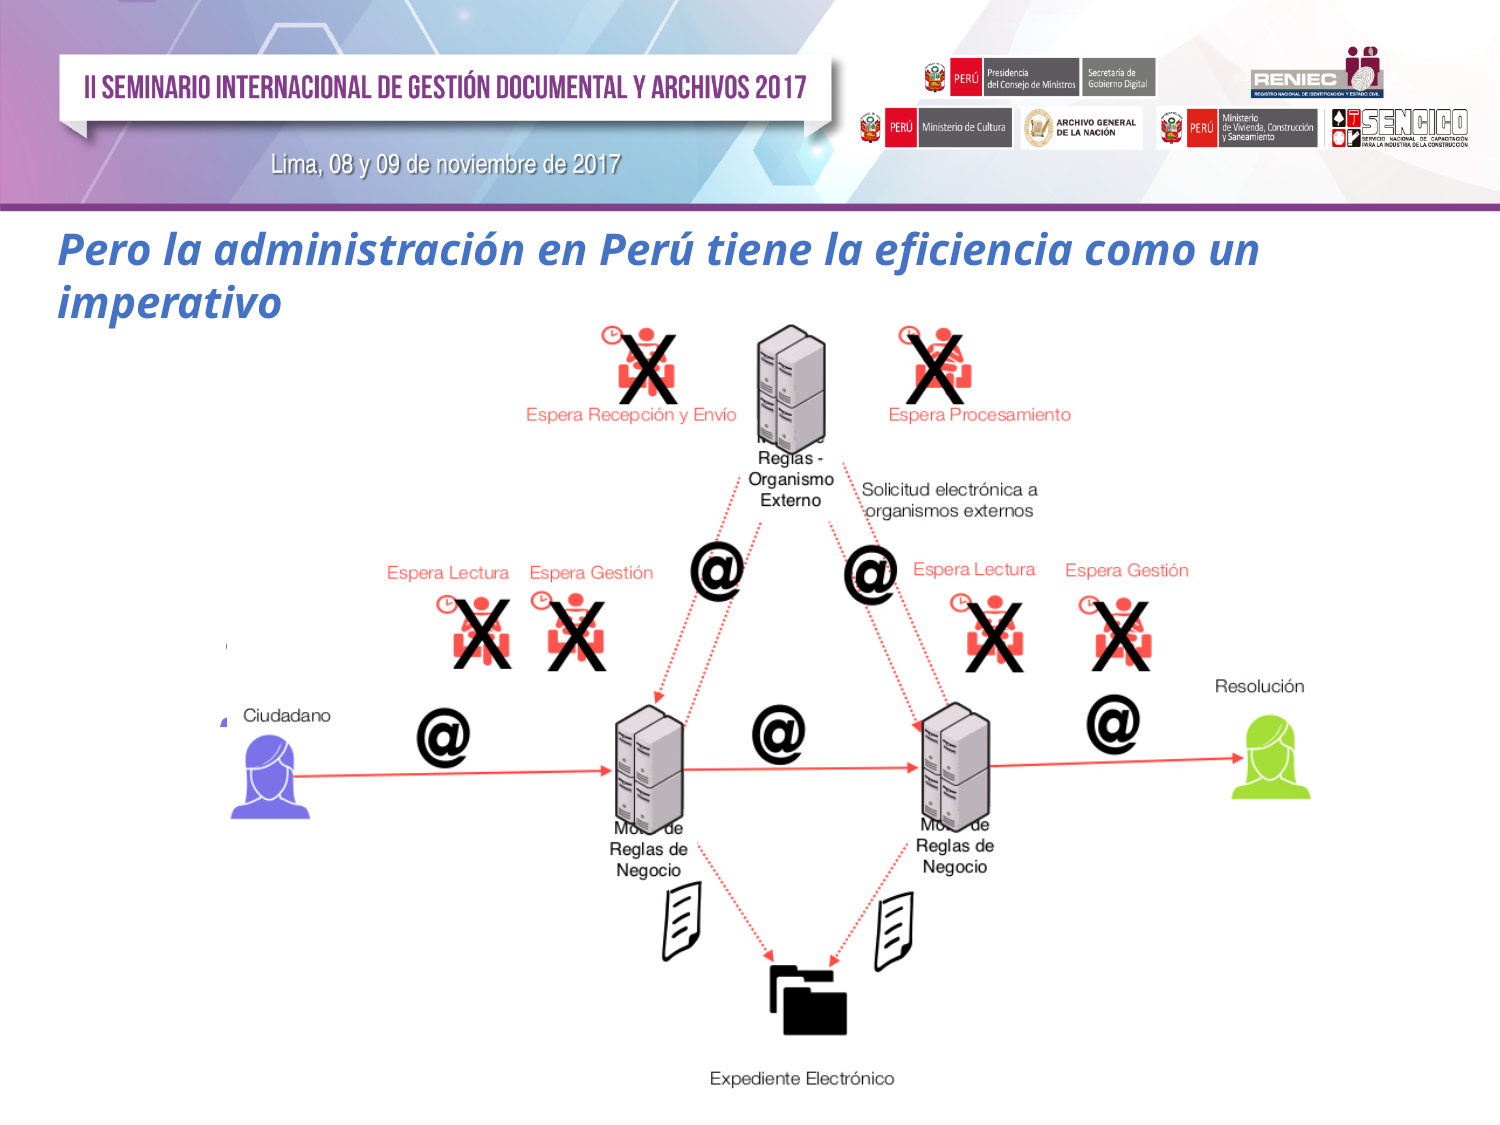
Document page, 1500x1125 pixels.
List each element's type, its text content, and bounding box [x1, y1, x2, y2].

text_box Pero la administración en Perú tiene la eficiencia como un imperativo [42, 214, 1466, 335]
picture [0, 0, 1500, 1125]
